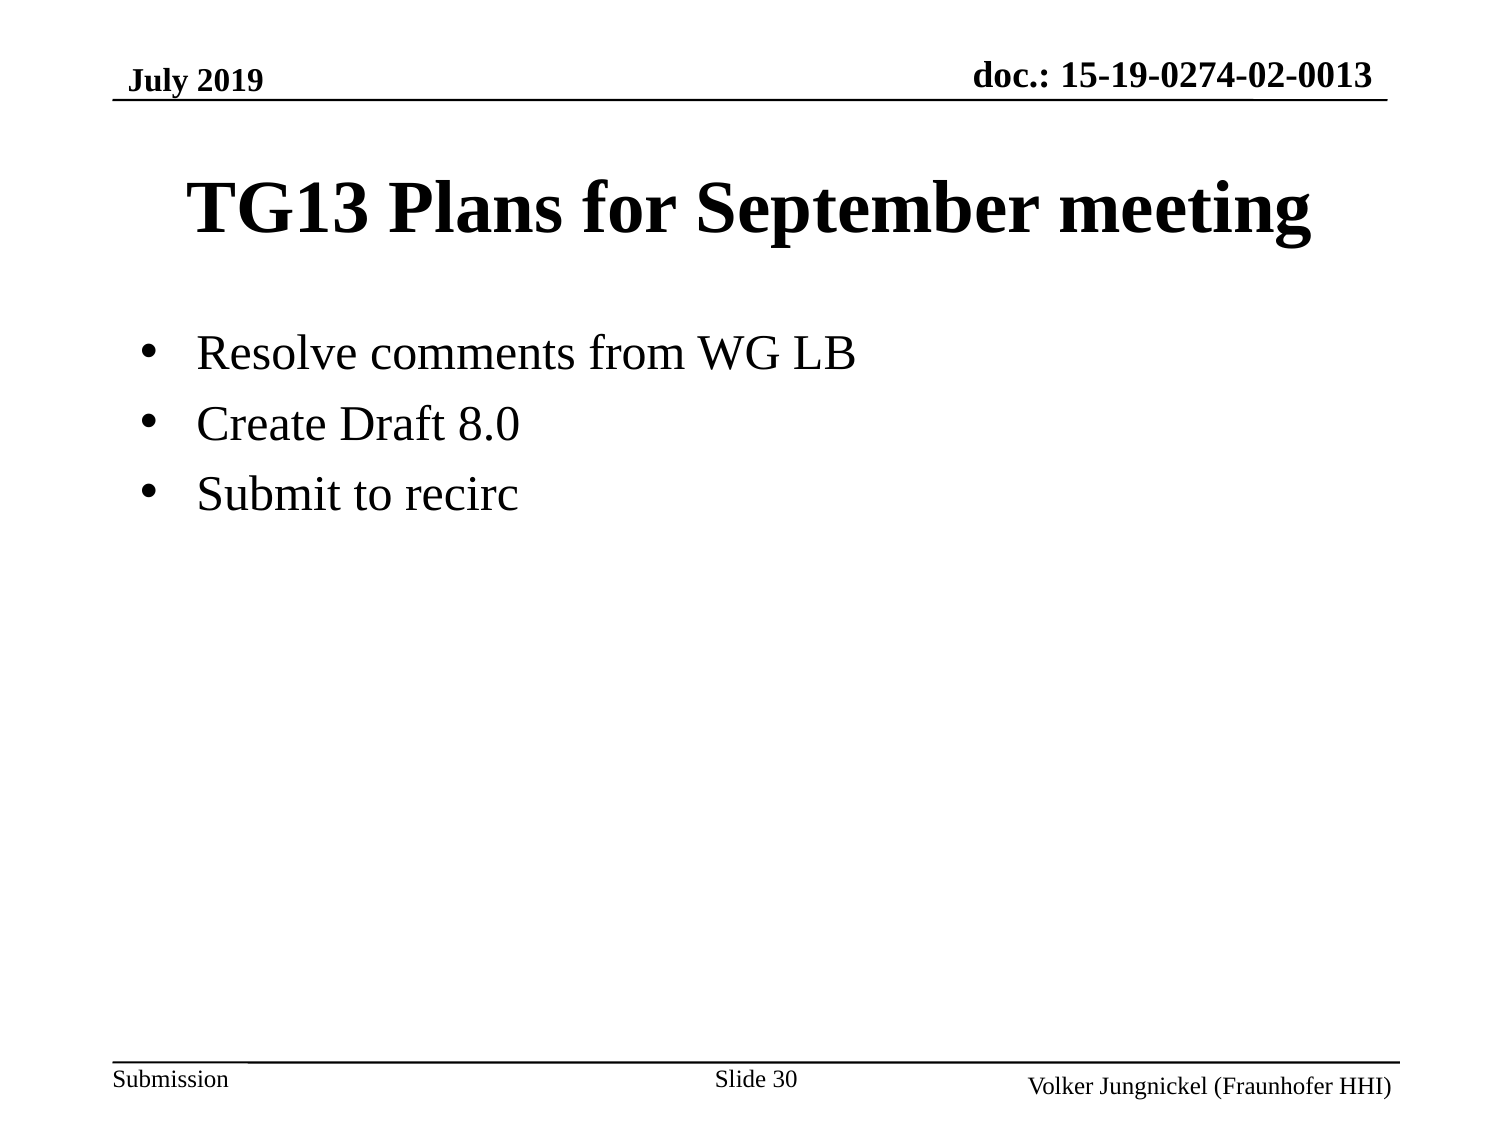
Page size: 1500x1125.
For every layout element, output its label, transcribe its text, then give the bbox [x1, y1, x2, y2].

text_box Resolve comments from WG LB Create Draft 8.0 Submit to recirc [124, 312, 1400, 1088]
footer Volker Jungnickel (Fraunhofer HHI) [1012, 1062, 1439, 1100]
text_box TG13 Plans for September meeting [112, 149, 1388, 425]
slide_number Slide 30 [711, 1088, 801, 1093]
text_box July 2019 [112, 50, 425, 147]
